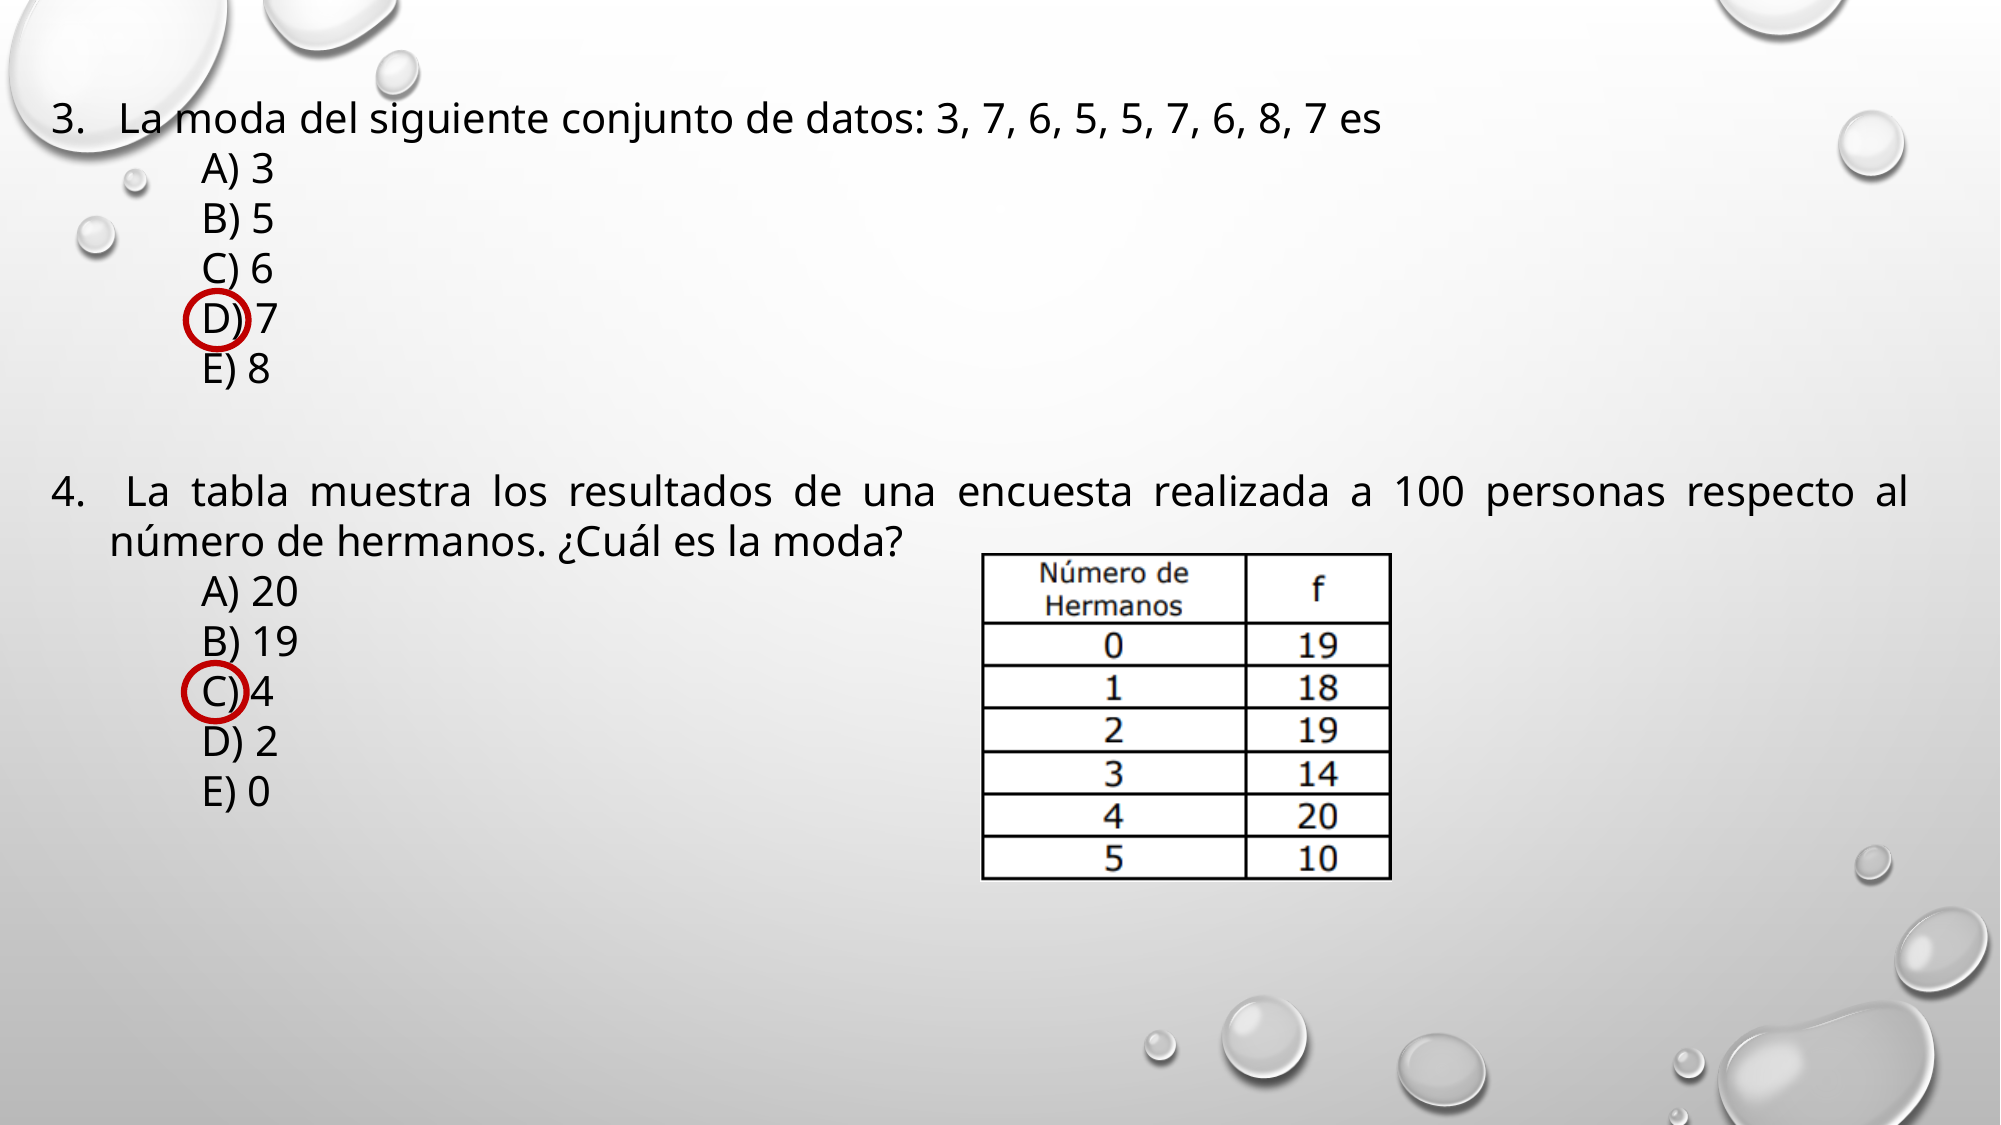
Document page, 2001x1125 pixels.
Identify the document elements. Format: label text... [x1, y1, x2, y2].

text_box [184, 289, 250, 351]
picture [0, 0, 2000, 1125]
text_box 3. La moda del siguiente conjunto de datos: 3, 7, 6, 5, 5, 7, 6, 8, 7 es A) 3 B) 5 C) 6 D) 7 E) 8 [36, 84, 1603, 399]
text_box [182, 661, 248, 723]
text_box 4. La tabla muestra los resultados de una encuesta realizada a 100 personas respecto al número de hermanos. ¿Cuál es la moda? A) 20 B) 19 C) 4 D) 2 E) 0 [36, 457, 1926, 823]
